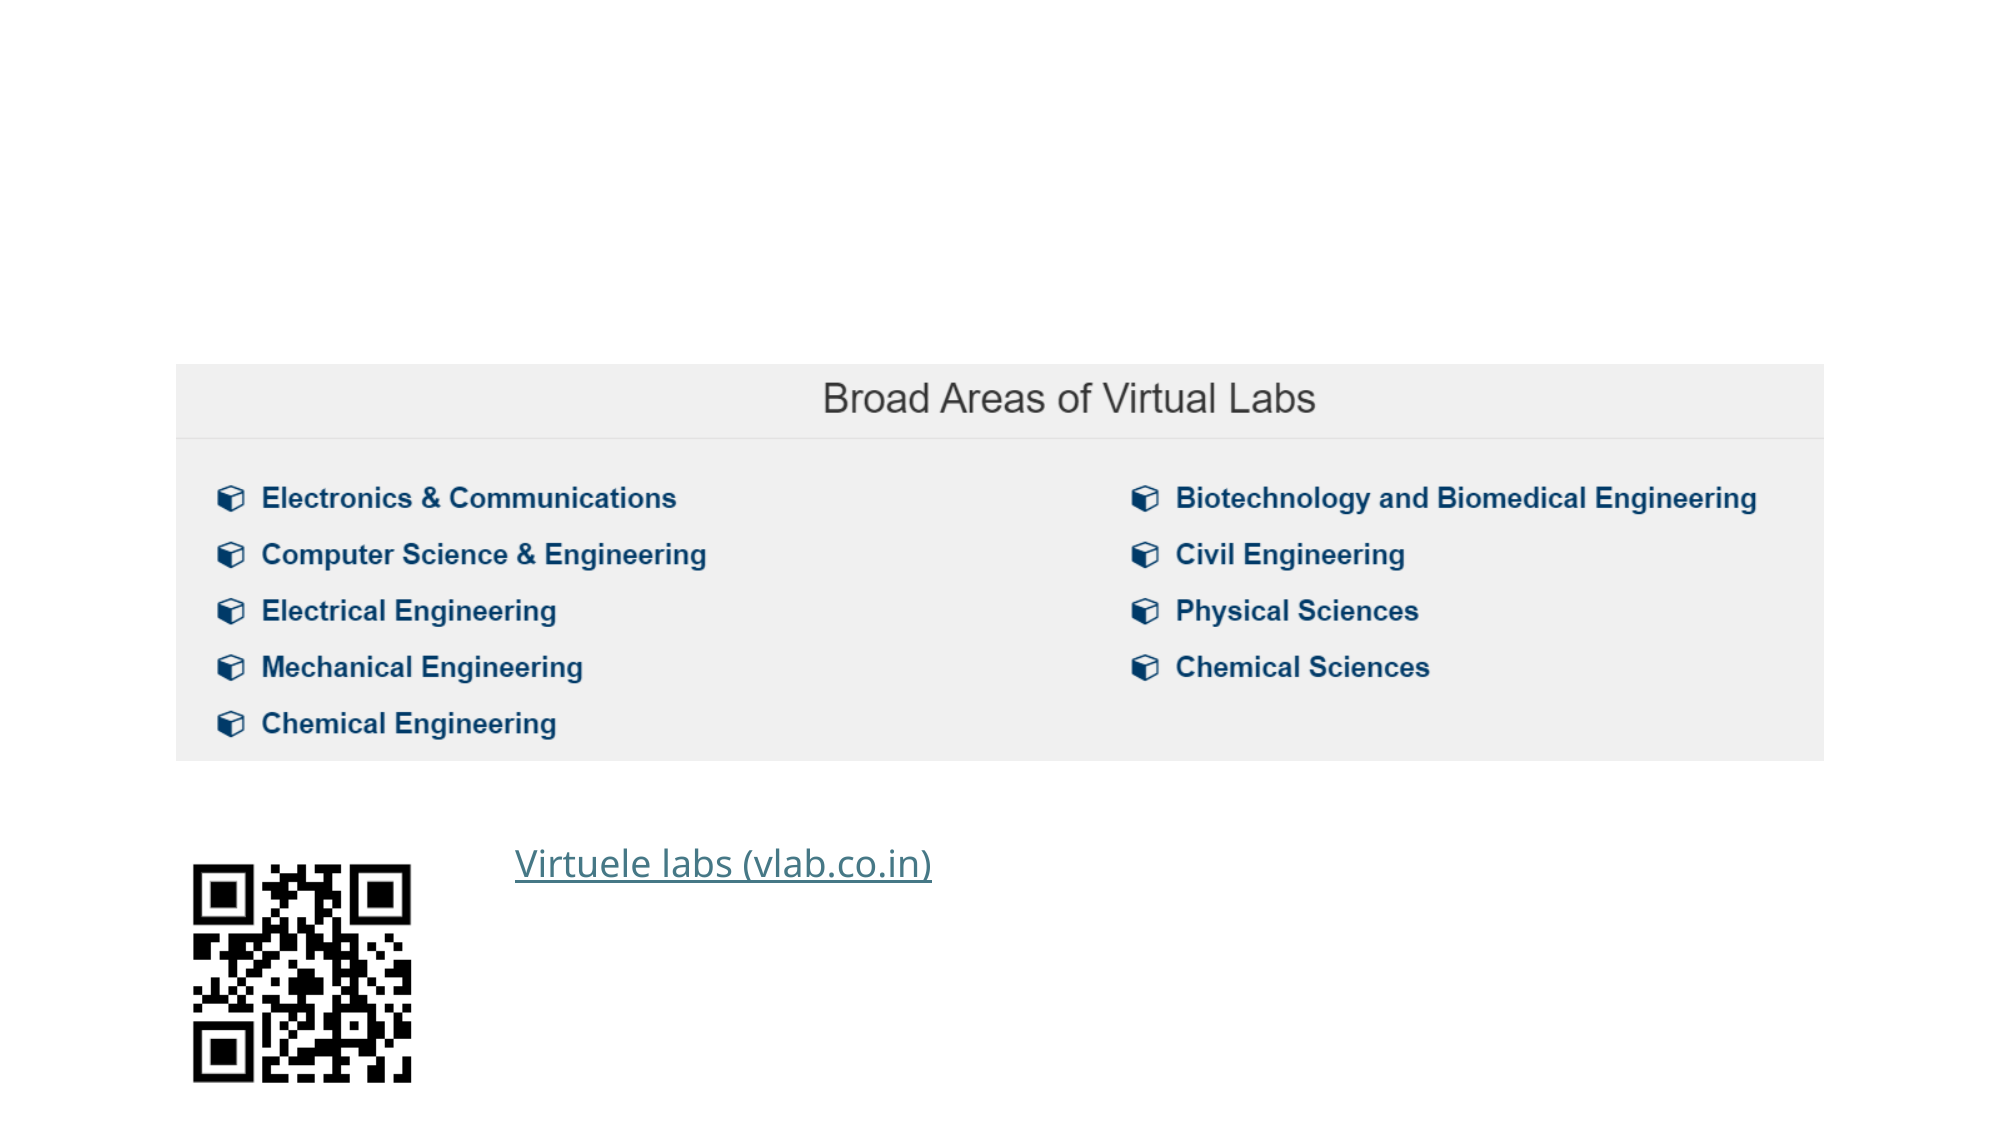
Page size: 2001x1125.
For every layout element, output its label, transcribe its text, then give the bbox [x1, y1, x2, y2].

picture [175, 847, 436, 1109]
picture [175, 363, 1825, 762]
text_box Virtuele labs (vlab.co.in) [500, 832, 1500, 898]
